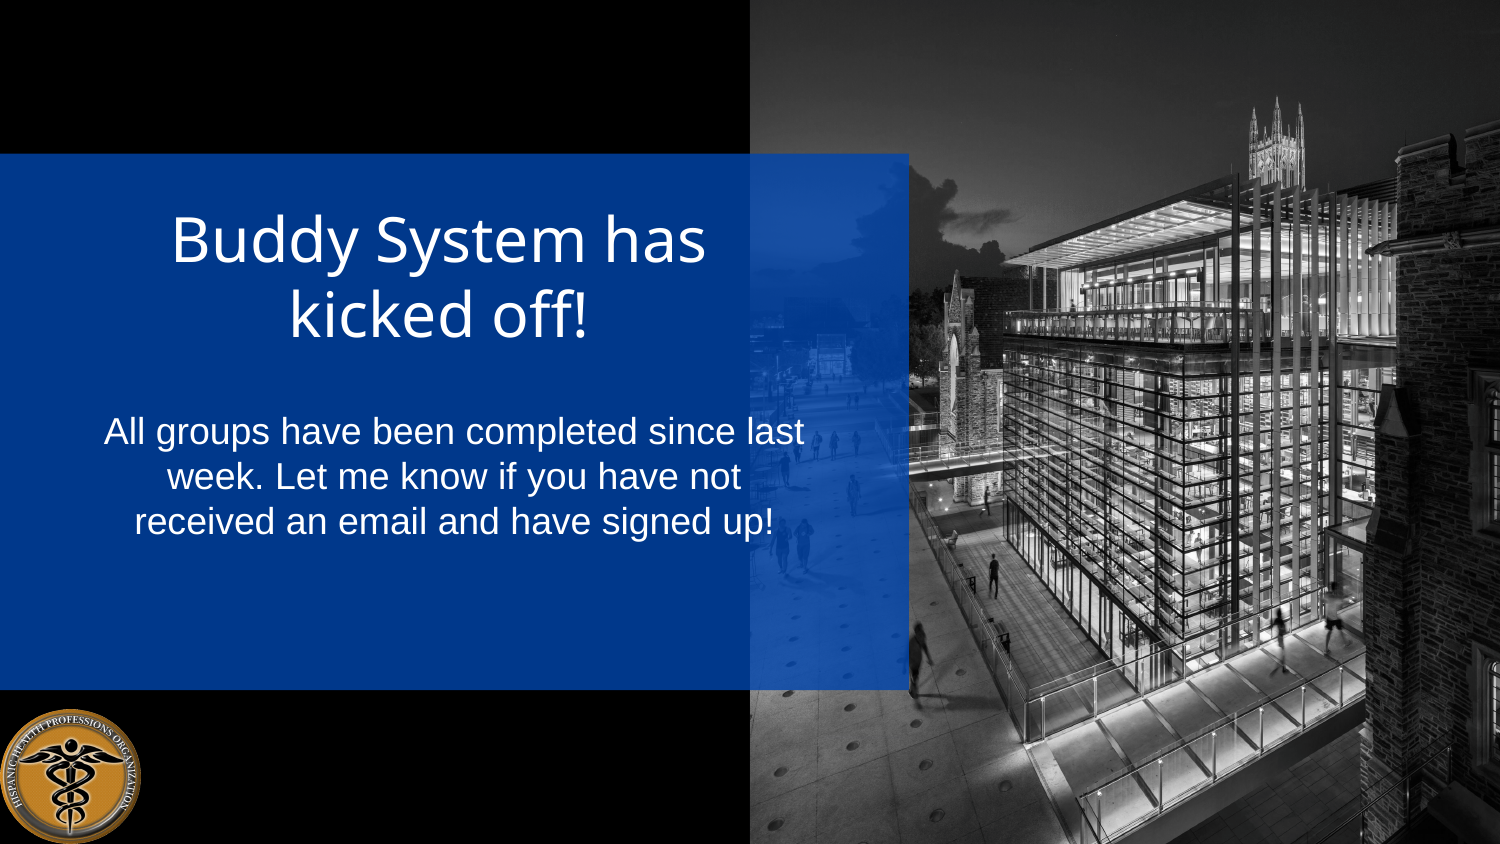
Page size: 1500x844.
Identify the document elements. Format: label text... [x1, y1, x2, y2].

picture [0, 709, 141, 844]
title Buddy System has kicked off! [111, 191, 744, 365]
picture [749, 0, 1500, 844]
text_box [0, 153, 744, 691]
text_box All groups have been completed since last week. Let me know if you have not received an email and have signed up! [79, 392, 744, 647]
